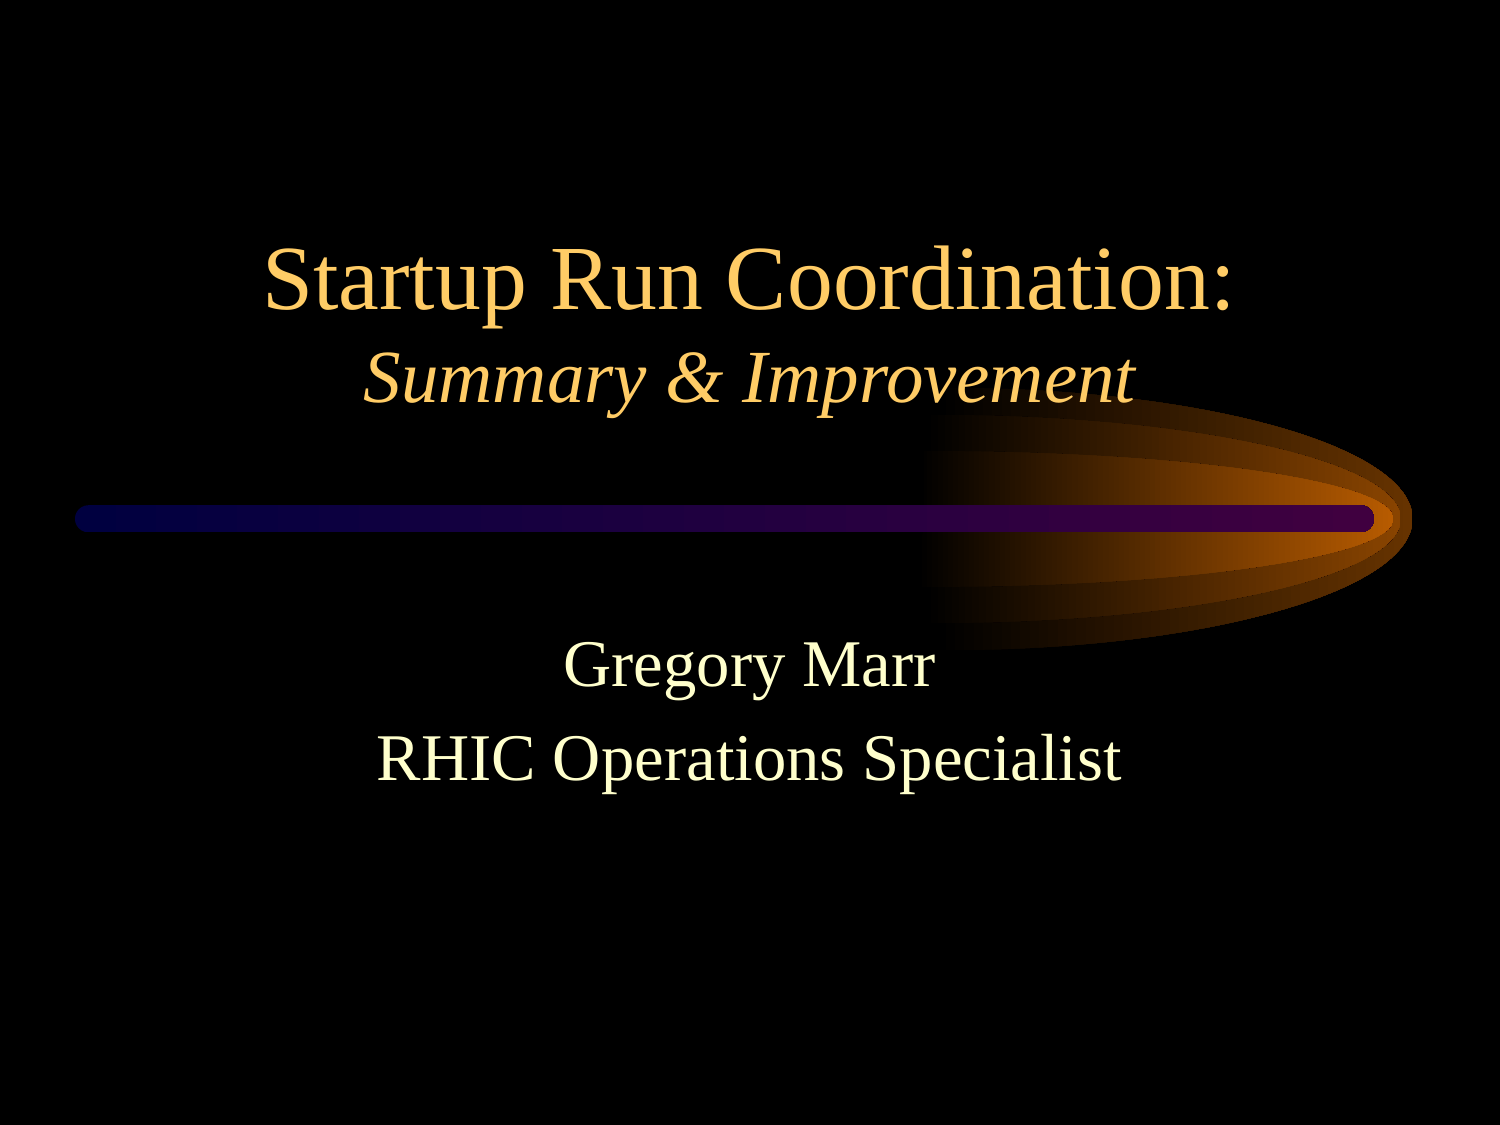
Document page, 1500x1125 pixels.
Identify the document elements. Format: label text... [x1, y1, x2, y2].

subtitle Gregory Marr RHIC Operations Specialist [224, 612, 1276, 901]
title Startup Run Coordination: Summary & Improvement [112, 187, 1388, 426]
